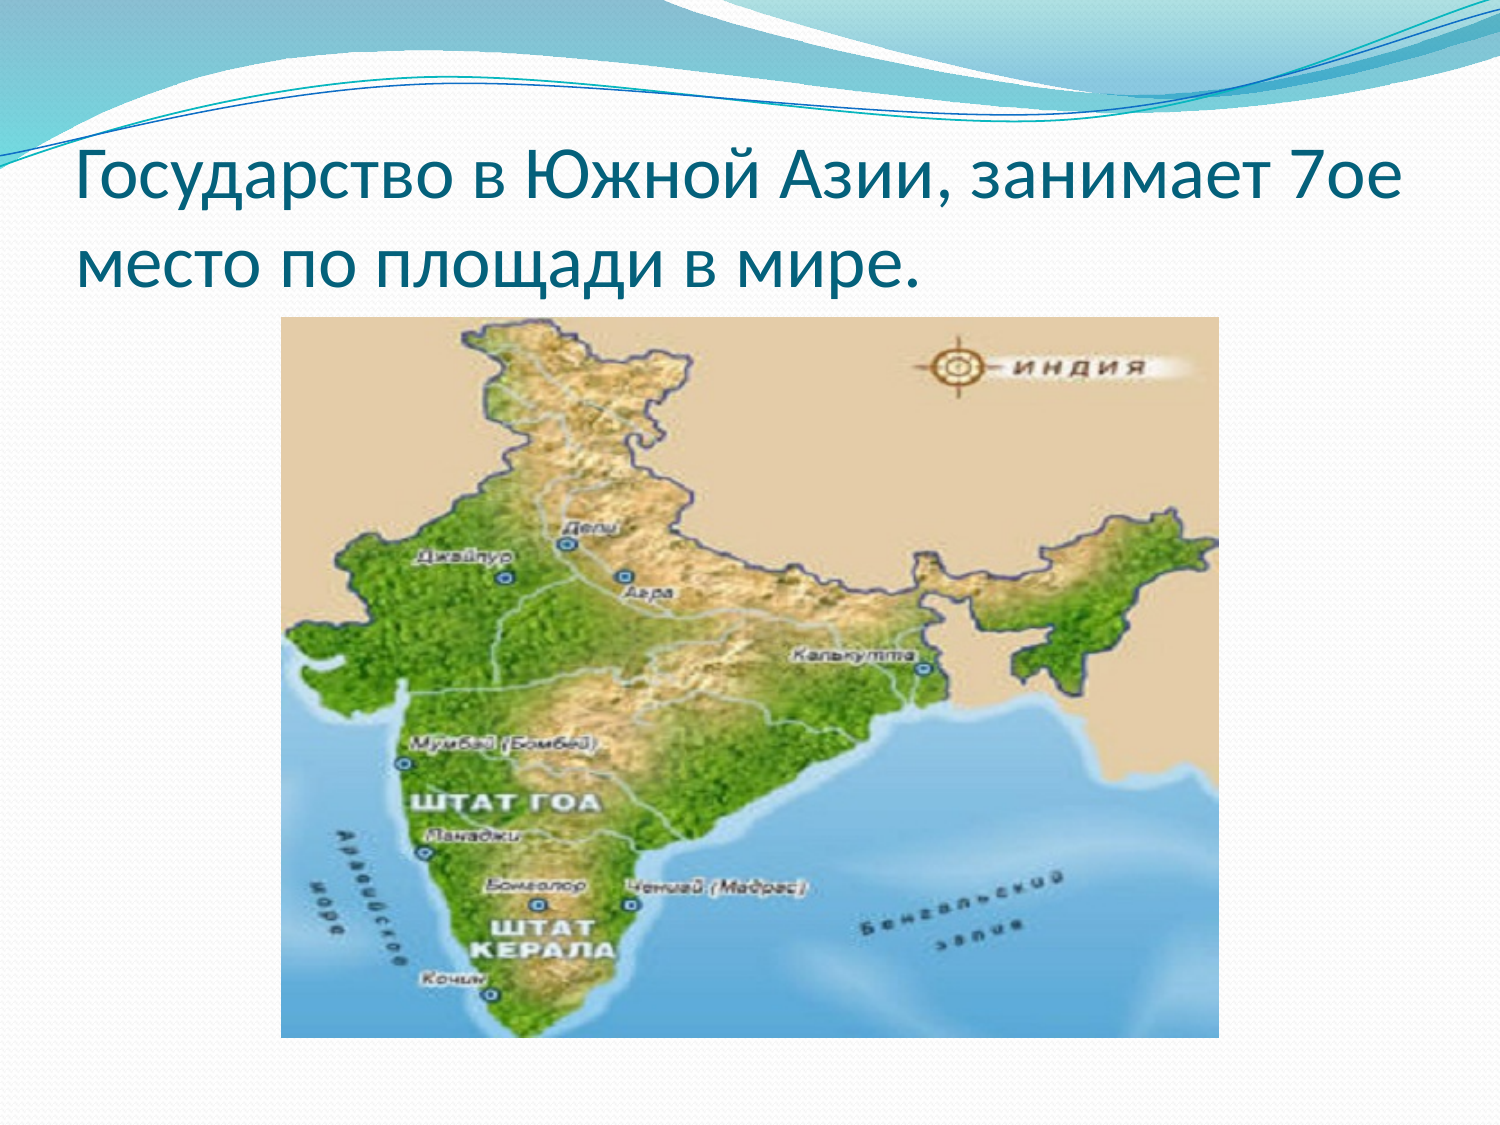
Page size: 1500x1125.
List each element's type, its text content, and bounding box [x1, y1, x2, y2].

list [281, 317, 1219, 1038]
title Государство в Южной Азии, занимает 7ое место по площади в мире. [75, 115, 1425, 303]
